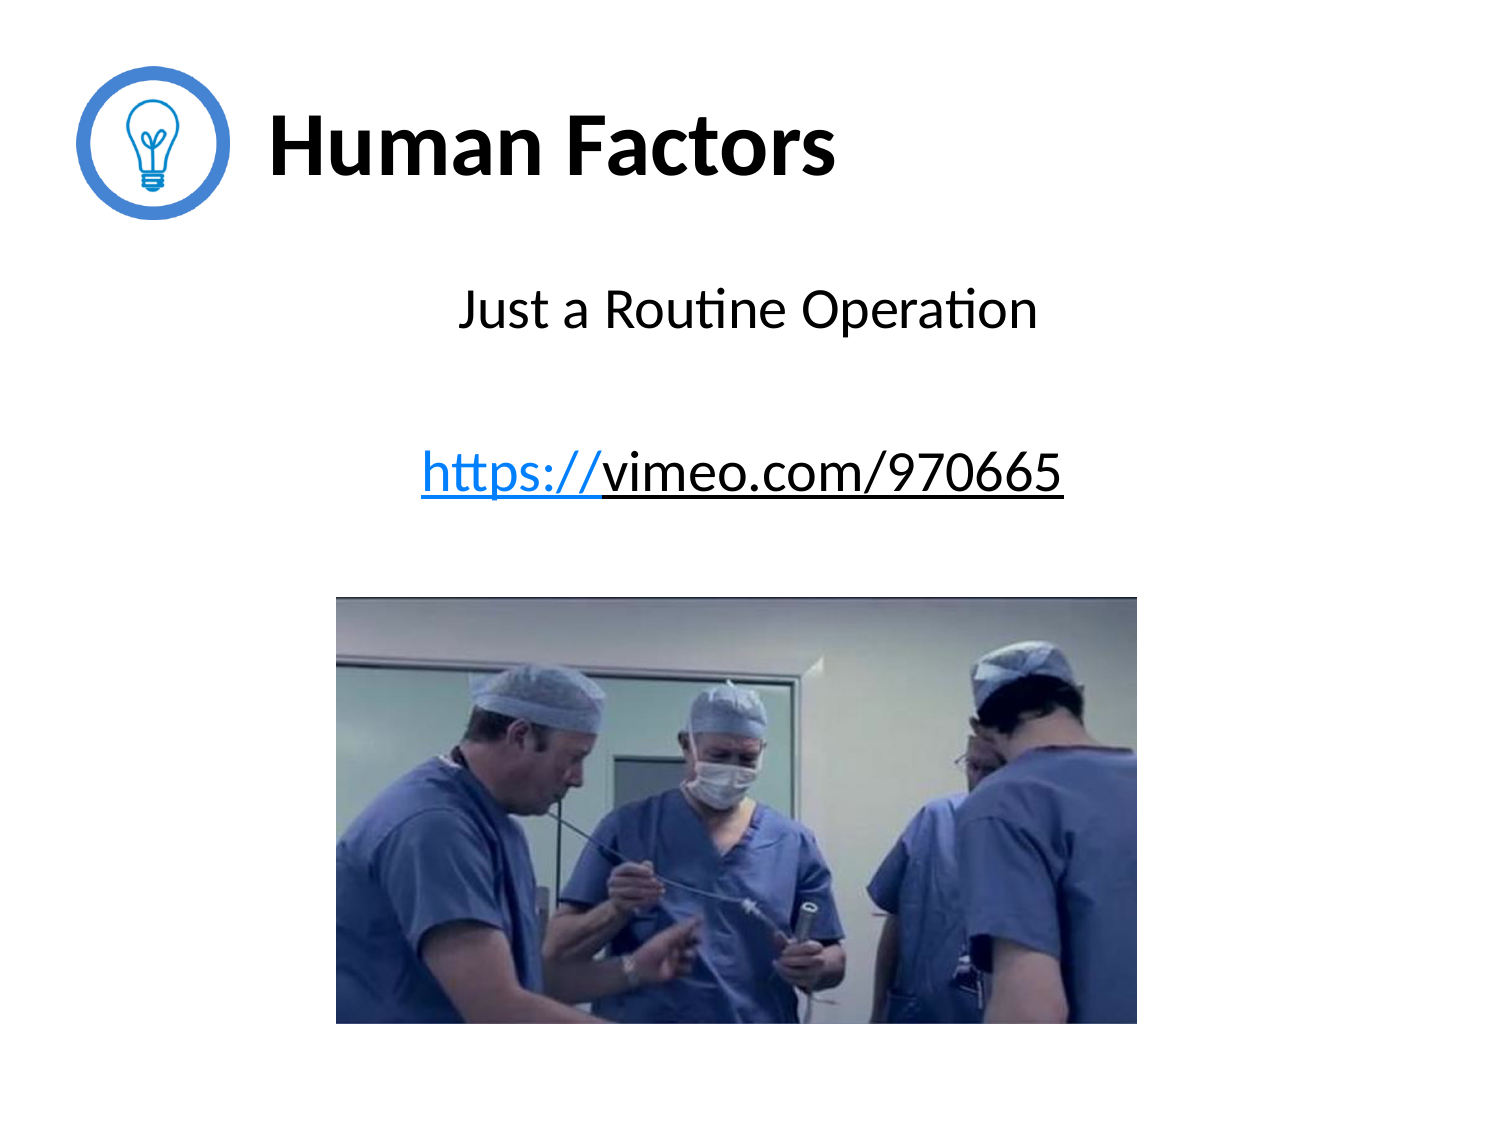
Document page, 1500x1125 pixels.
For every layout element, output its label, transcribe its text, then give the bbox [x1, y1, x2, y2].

title Human Factors [253, 45, 1425, 233]
picture [76, 66, 231, 221]
picture [336, 597, 1138, 1024]
list Just a Routine Operation https://vimeo.com/970665 [75, 262, 1424, 1005]
